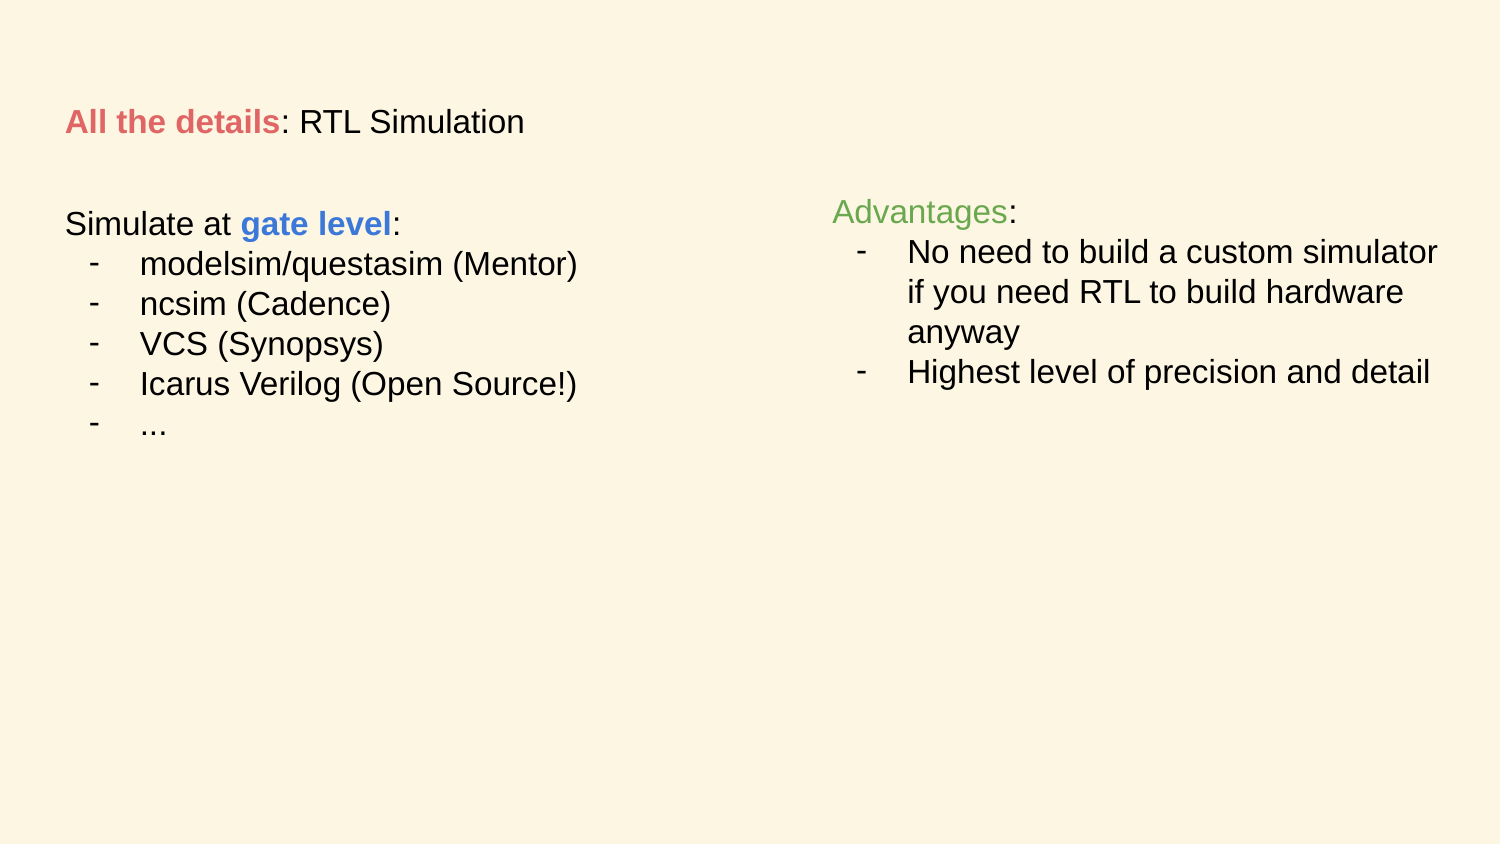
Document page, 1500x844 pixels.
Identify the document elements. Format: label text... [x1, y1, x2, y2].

list Advantages: No need to build a custom simulator if you need RTL to build hardware anyway Highest level of precision and detail [818, 176, 1459, 573]
list Simulate at gate level: modelsim/questasim (Mentor) ncsim (Cadence) VCS (Synopsys) Icarus Verilog (Open Source!) ... [51, 189, 692, 585]
title All the details: RTL Simulation [51, 72, 1449, 167]
